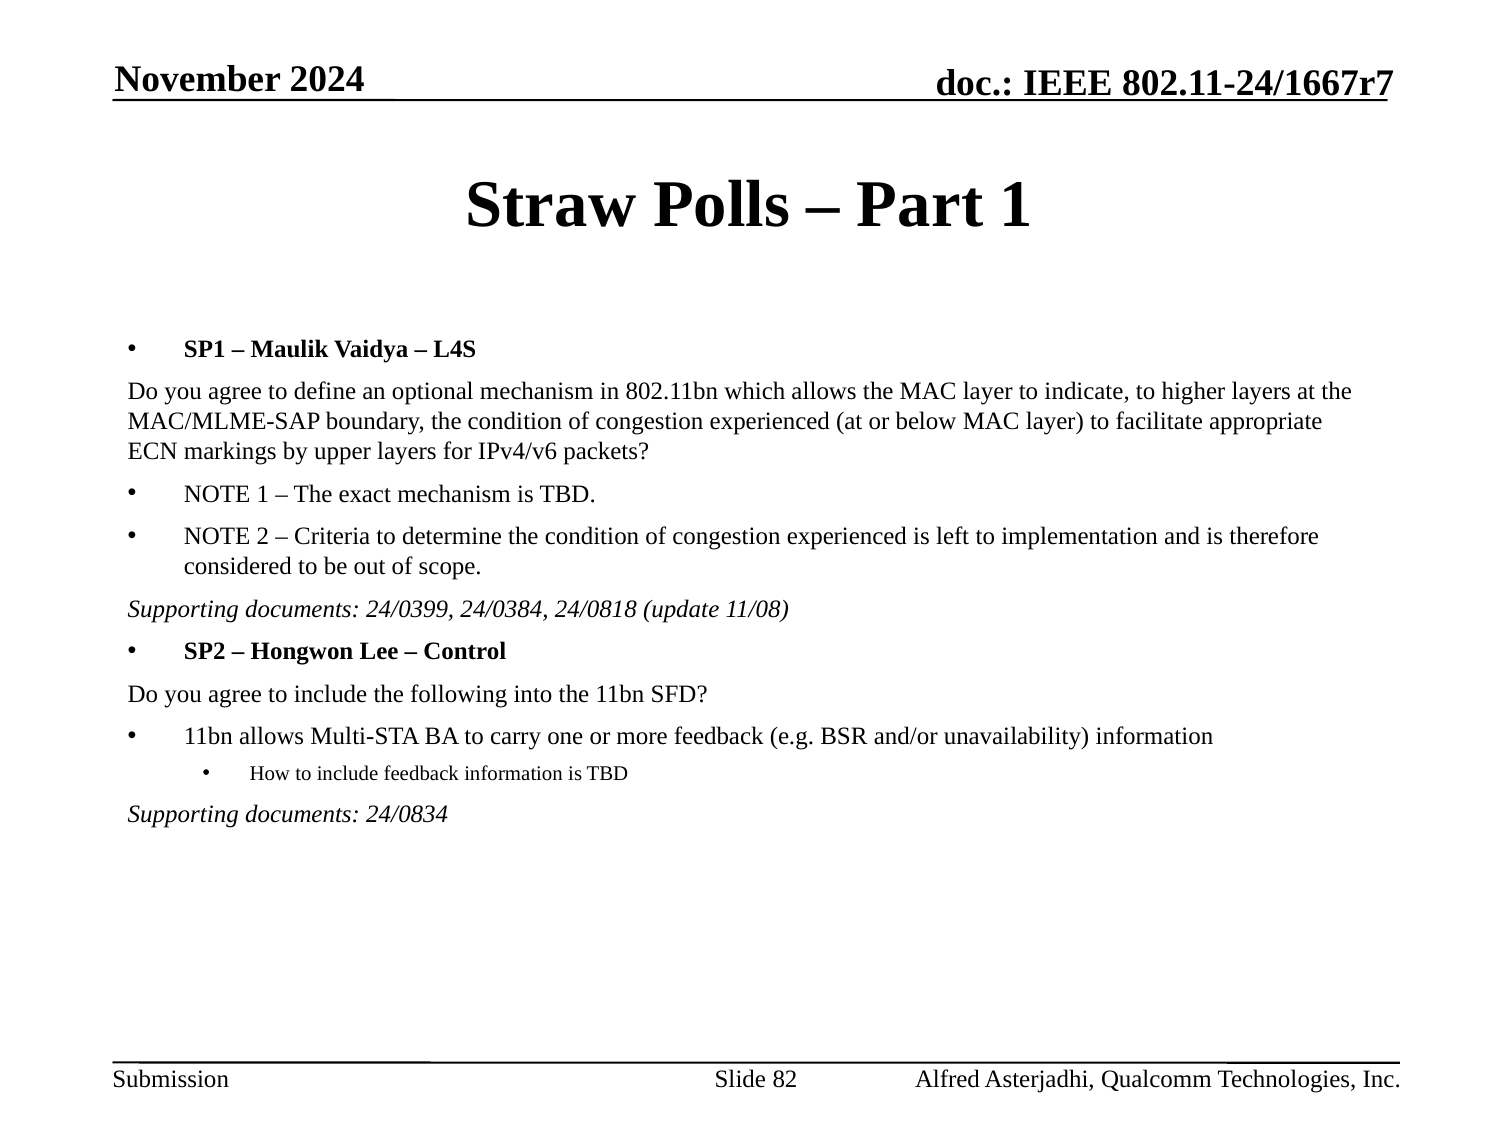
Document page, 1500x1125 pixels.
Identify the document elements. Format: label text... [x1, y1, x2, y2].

title Straw Polls – Part 1 [112, 112, 1388, 288]
footer Alfred Asterjadhi, Qualcomm Technologies, Inc. [878, 1061, 1402, 1093]
list SP1 – Maulik Vaidya – L4S Do you agree to define an optional mechanism in 802.11bn which allows the MAC layer to indicate, to higher layers at the MAC/MLME-SAP boundary, the condition of congestion experienced (at or below MAC layer) to facilitate appropriate ECN markings by upper layers for IPv4/v6 packets? NOTE 1 – The exact mechanism is TBD. NOTE 2 – Criteria to determine the condition of congestion experienced is left to implementation and is therefore considered to be out of scope. Supporting documents: 24/0399, 24/0384, 24/0818 (update 11/08) SP2 – Hongwon Lee – Control Do you agree to include the following into the 11bn SFD? 11bn allows Multi-STA BA to carry one or more feedback (e.g. BSR and/or unavailability) information How to include feedback information is TBD Supporting documents: 24/0834 [112, 324, 1388, 1063]
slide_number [114, 54, 423, 100]
slide_number Slide 82 [712, 1061, 800, 1123]
